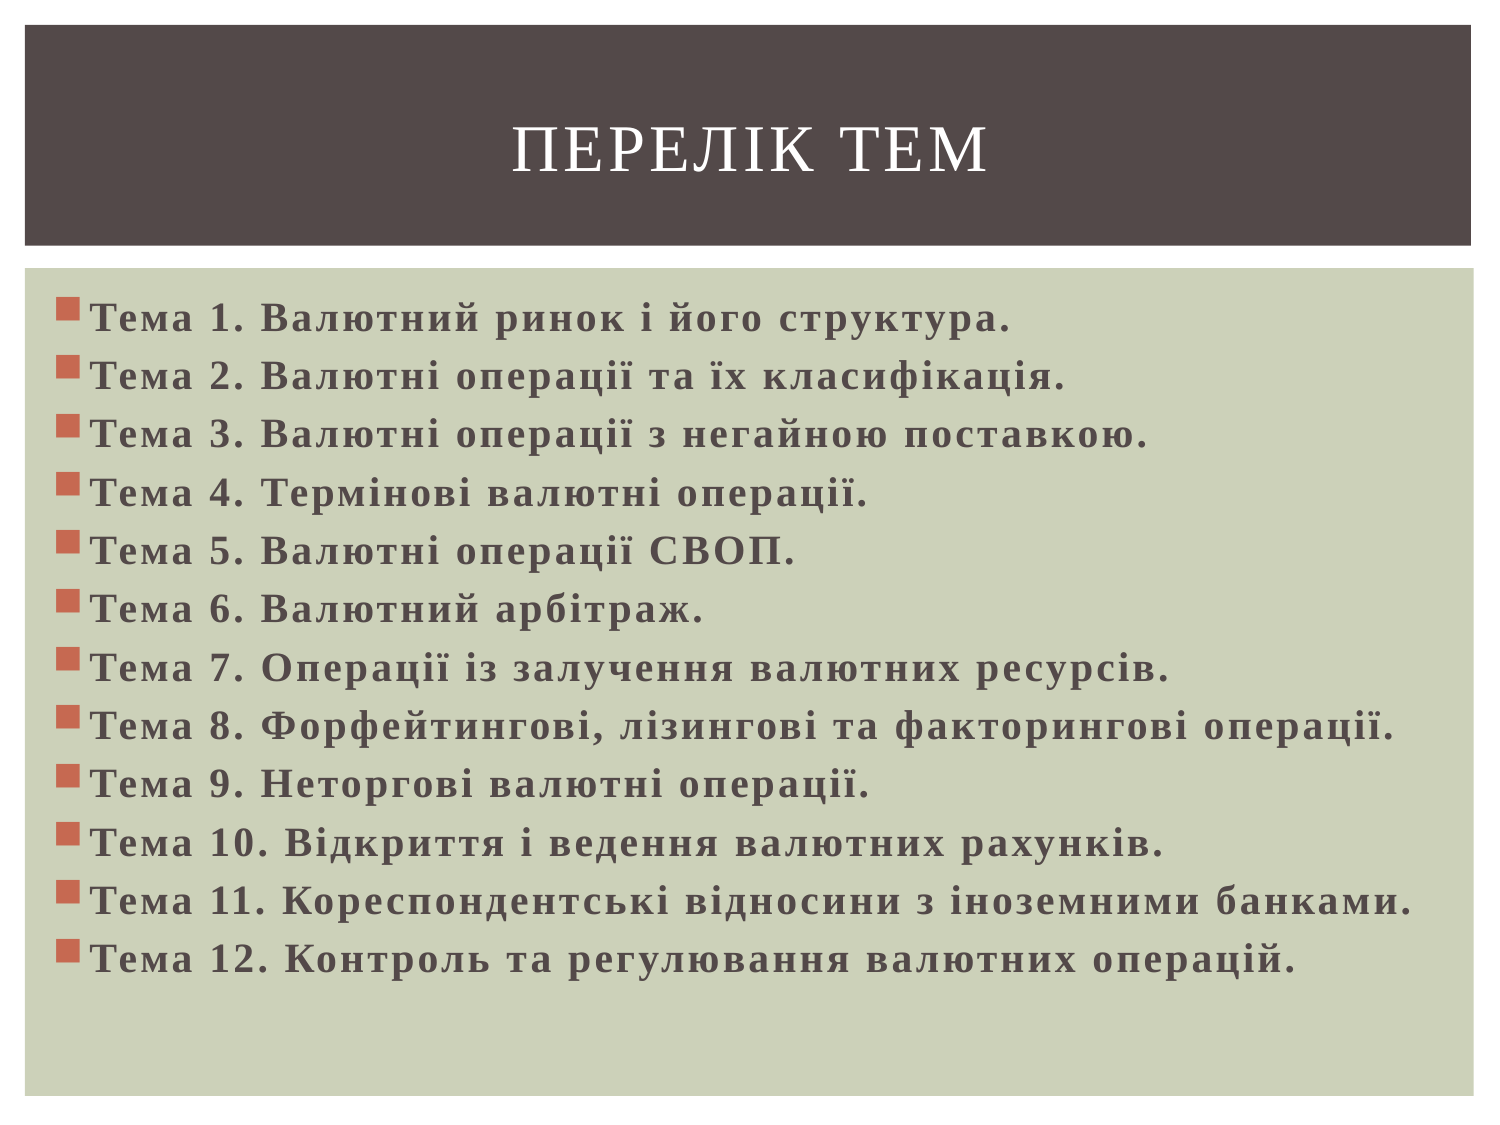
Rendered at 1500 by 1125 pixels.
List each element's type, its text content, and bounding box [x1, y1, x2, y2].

list Тема 1. Валютний ринок і його структура. Тема 2. Валютні операції та їх класифікація. Тема 3. Валютні операції з негайною поставкою. Тема 4. Термінові валютні операції. Тема 5. Валютні операції СВОП. Тема 6. Валютний арбітраж. Тема 7. Операції із залучення валютних ресурсів. Тема 8. Форфейтингові, лізингові та факторингові операції. Тема 9. Неторгові валютні операції. Тема 10. Відкриття і ведення валютних рахунків. Тема 11. Кореспондентські відносини з іноземними банками. Тема 12. Контроль та регулювання валютних операцій. [29, 281, 1471, 1005]
title Перелік тем [62, 58, 1438, 232]
